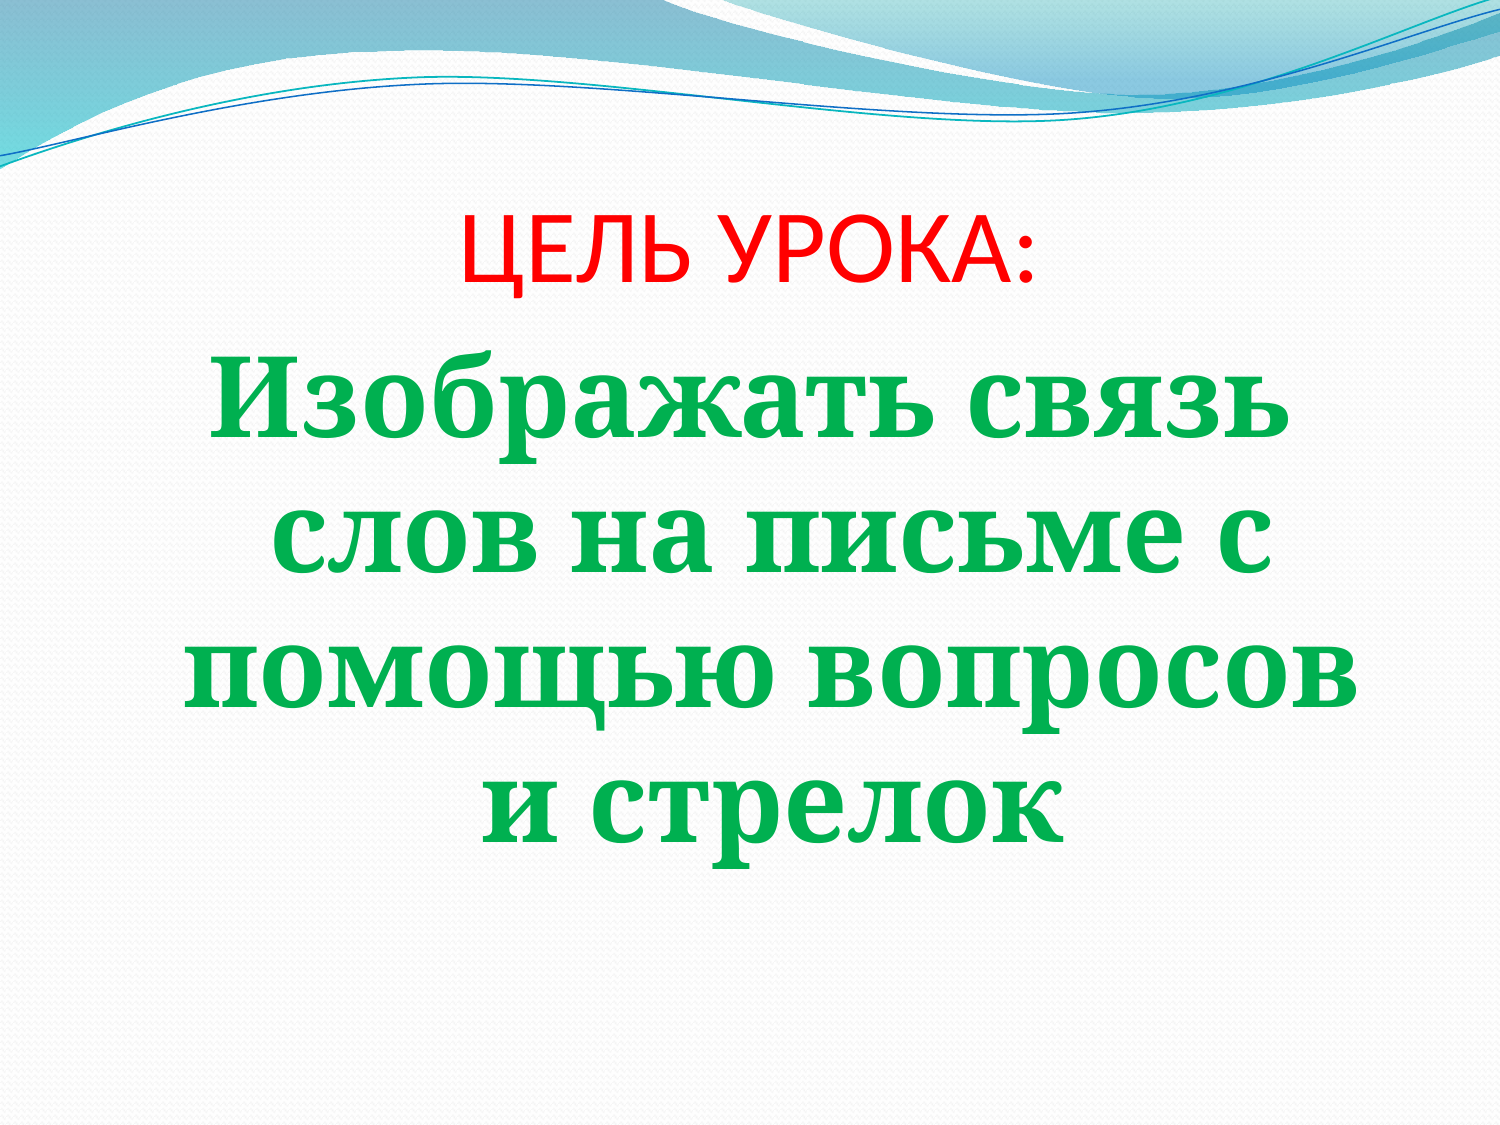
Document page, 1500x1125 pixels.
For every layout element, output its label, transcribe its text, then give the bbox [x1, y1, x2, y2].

list Изображать связь слов на письме с помощью вопросов и стрелок [75, 317, 1425, 1038]
title ЦЕЛЬ УРОКА: [75, 115, 1425, 303]
